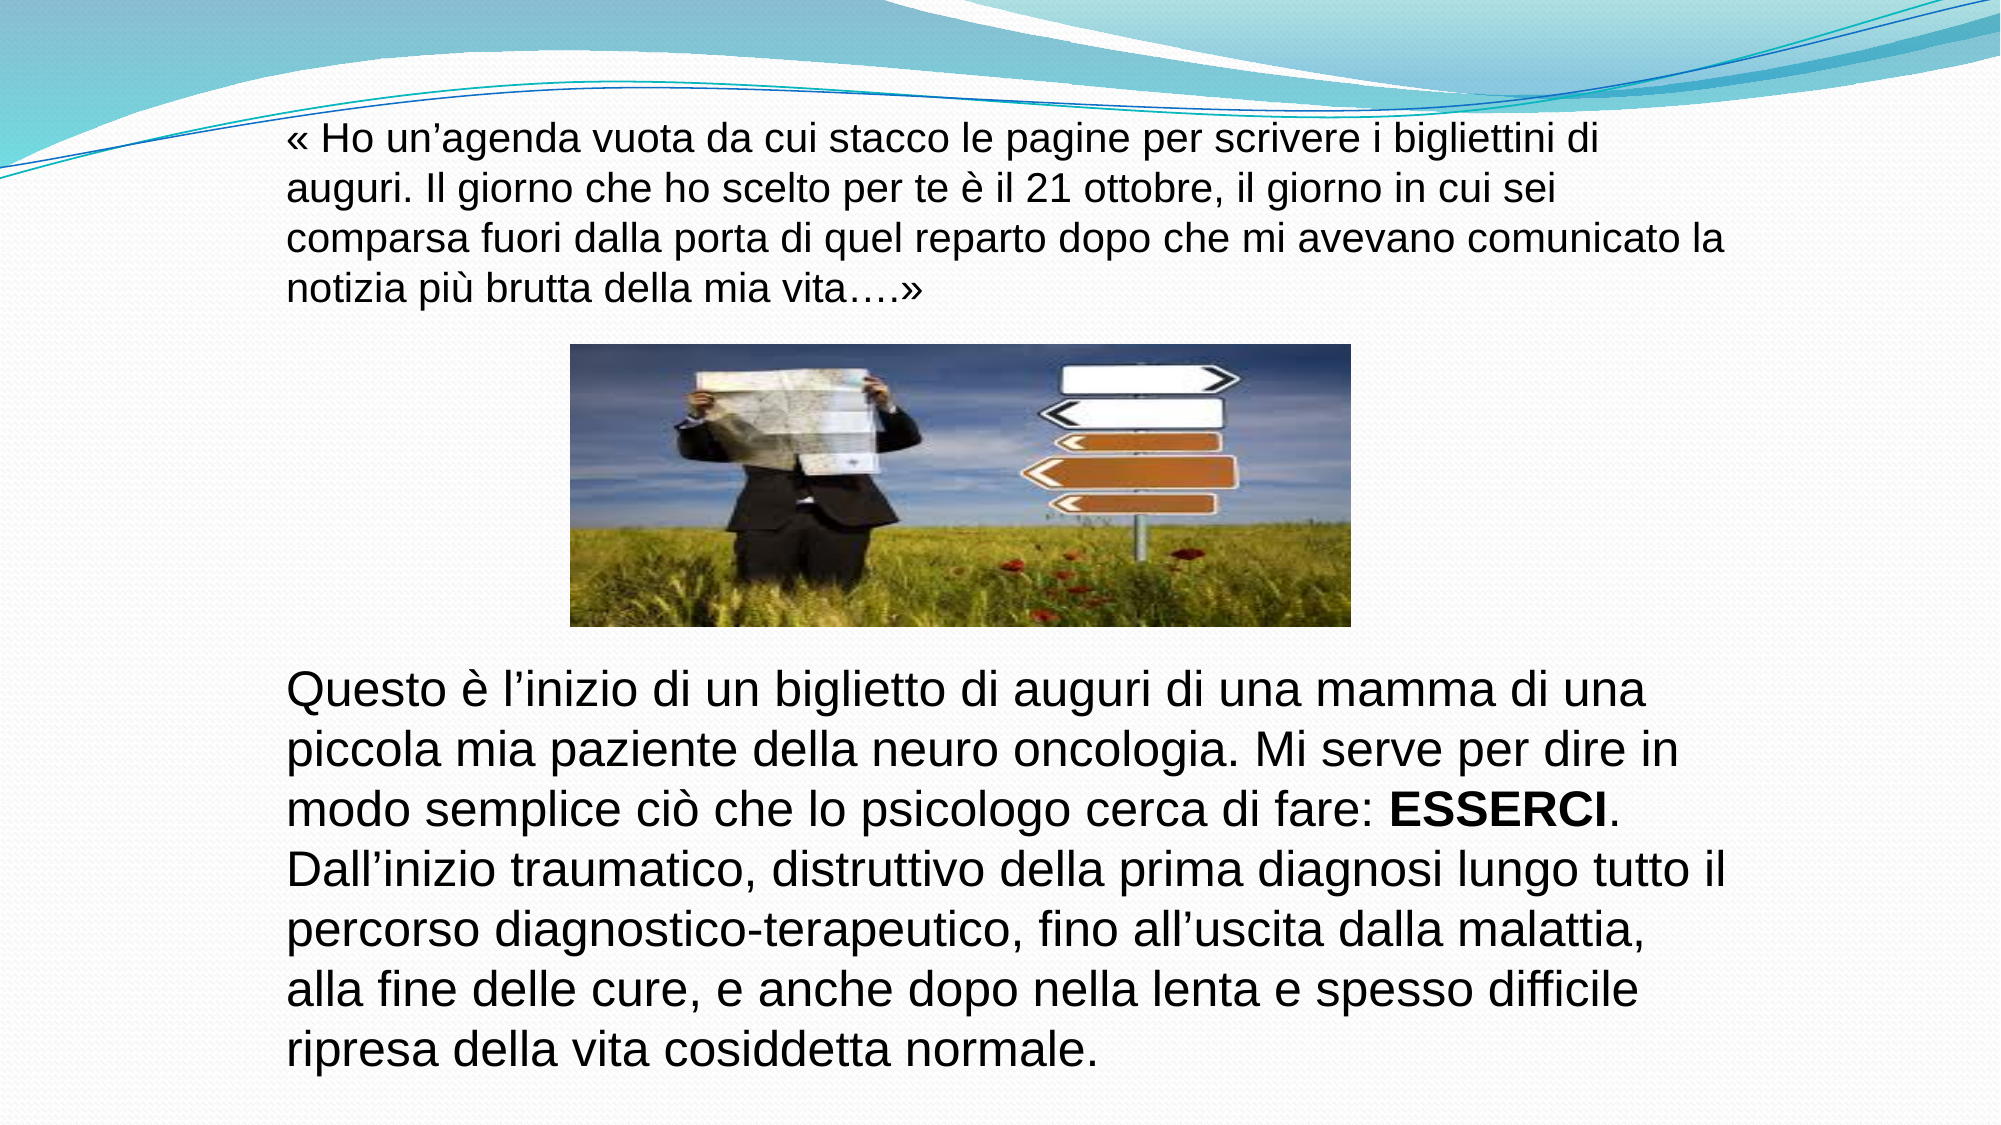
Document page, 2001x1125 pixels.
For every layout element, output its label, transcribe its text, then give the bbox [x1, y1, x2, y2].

picture [570, 343, 1351, 627]
text_box « Ho un’agenda vuota da cui stacco le pagine per scrivere i bigliettini di auguri. Il giorno che ho scelto per te è il 21 ottobre, il giorno in cui sei comparsa fuori dalla porta di quel reparto dopo che mi avevano comunicato la notizia più brutta della mia vita….» Questo è l’inizio di un biglietto di auguri di una mamma di una piccola mia paziente della neuro oncologia. Mi serve per dire in modo semplice ciò che lo psicologo cerca di fare: ESSERCI. Dall’inizio traumatico, distruttivo della prima diagnosi lungo tutto il percorso diagnostico-terapeutico, fino all’uscita dalla malattia, alla fine delle cure, e anche dopo nella lenta e spesso difficile ripresa della vita cosiddetta normale. [271, 103, 1747, 1084]
